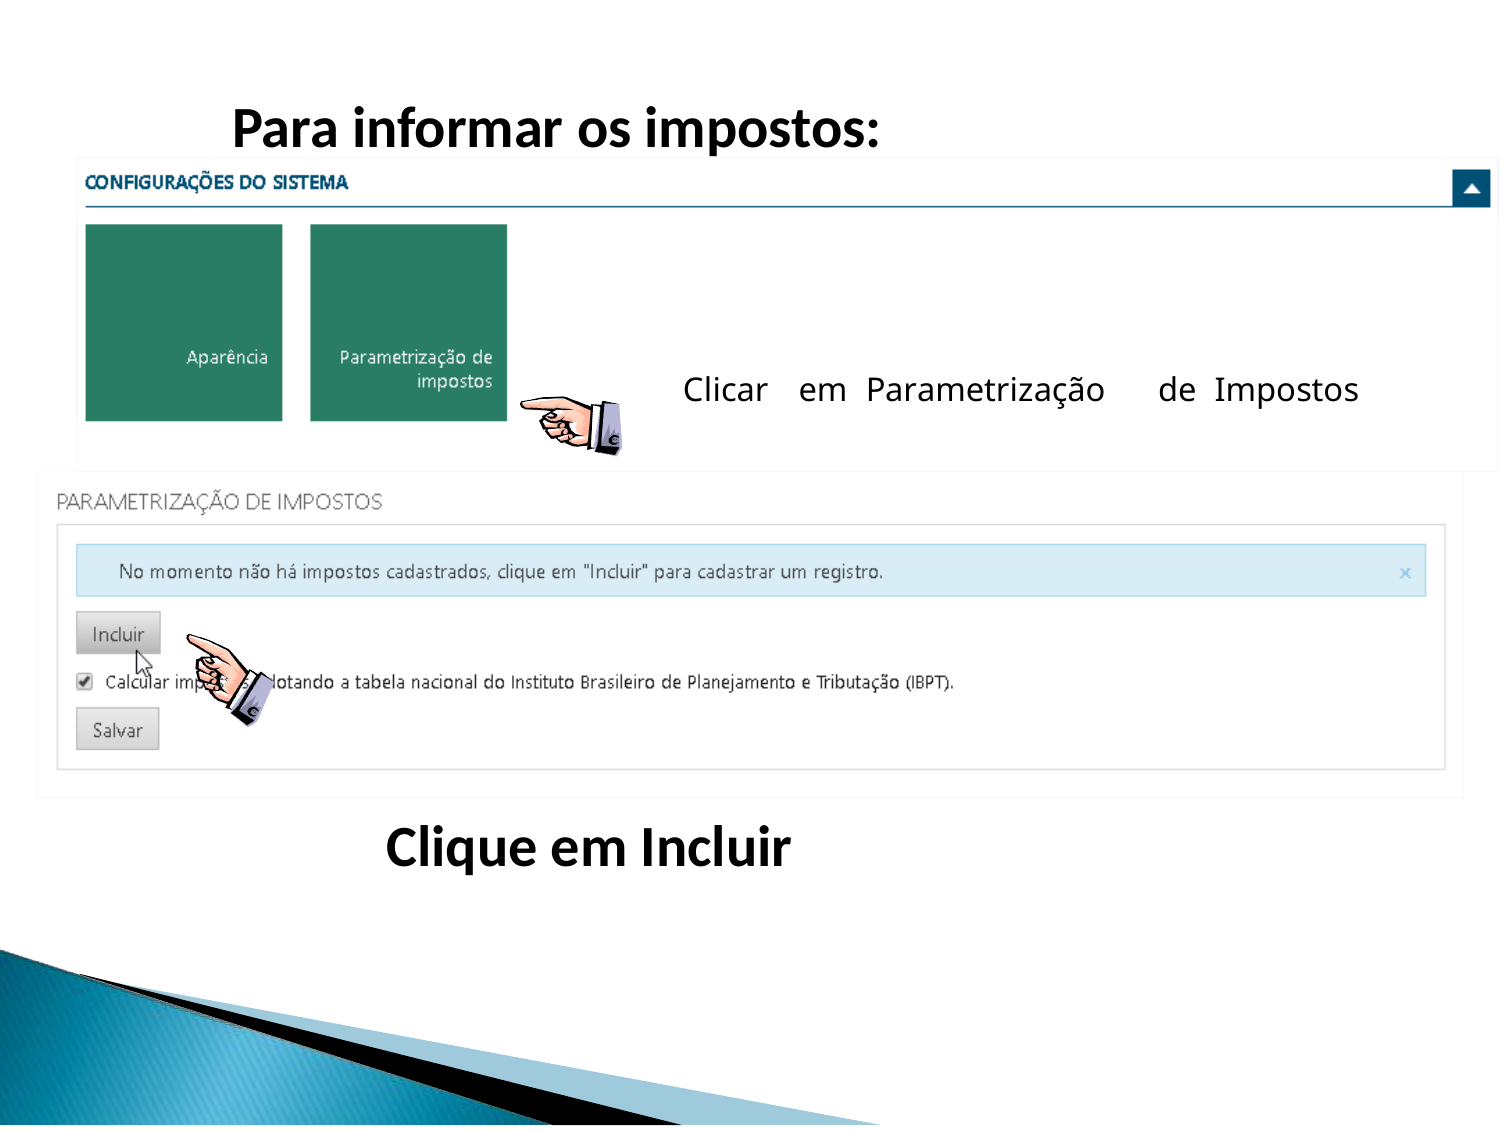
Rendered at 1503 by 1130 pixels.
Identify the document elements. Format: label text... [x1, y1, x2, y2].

text_box [560, 1065, 881, 1125]
text_box [559, 1094, 682, 1126]
text_box Clique em Incluir [371, 808, 808, 886]
text_box [0, 950, 559, 1130]
text_box Para informar os impostos: [217, 81, 897, 155]
picture [36, 156, 1500, 799]
